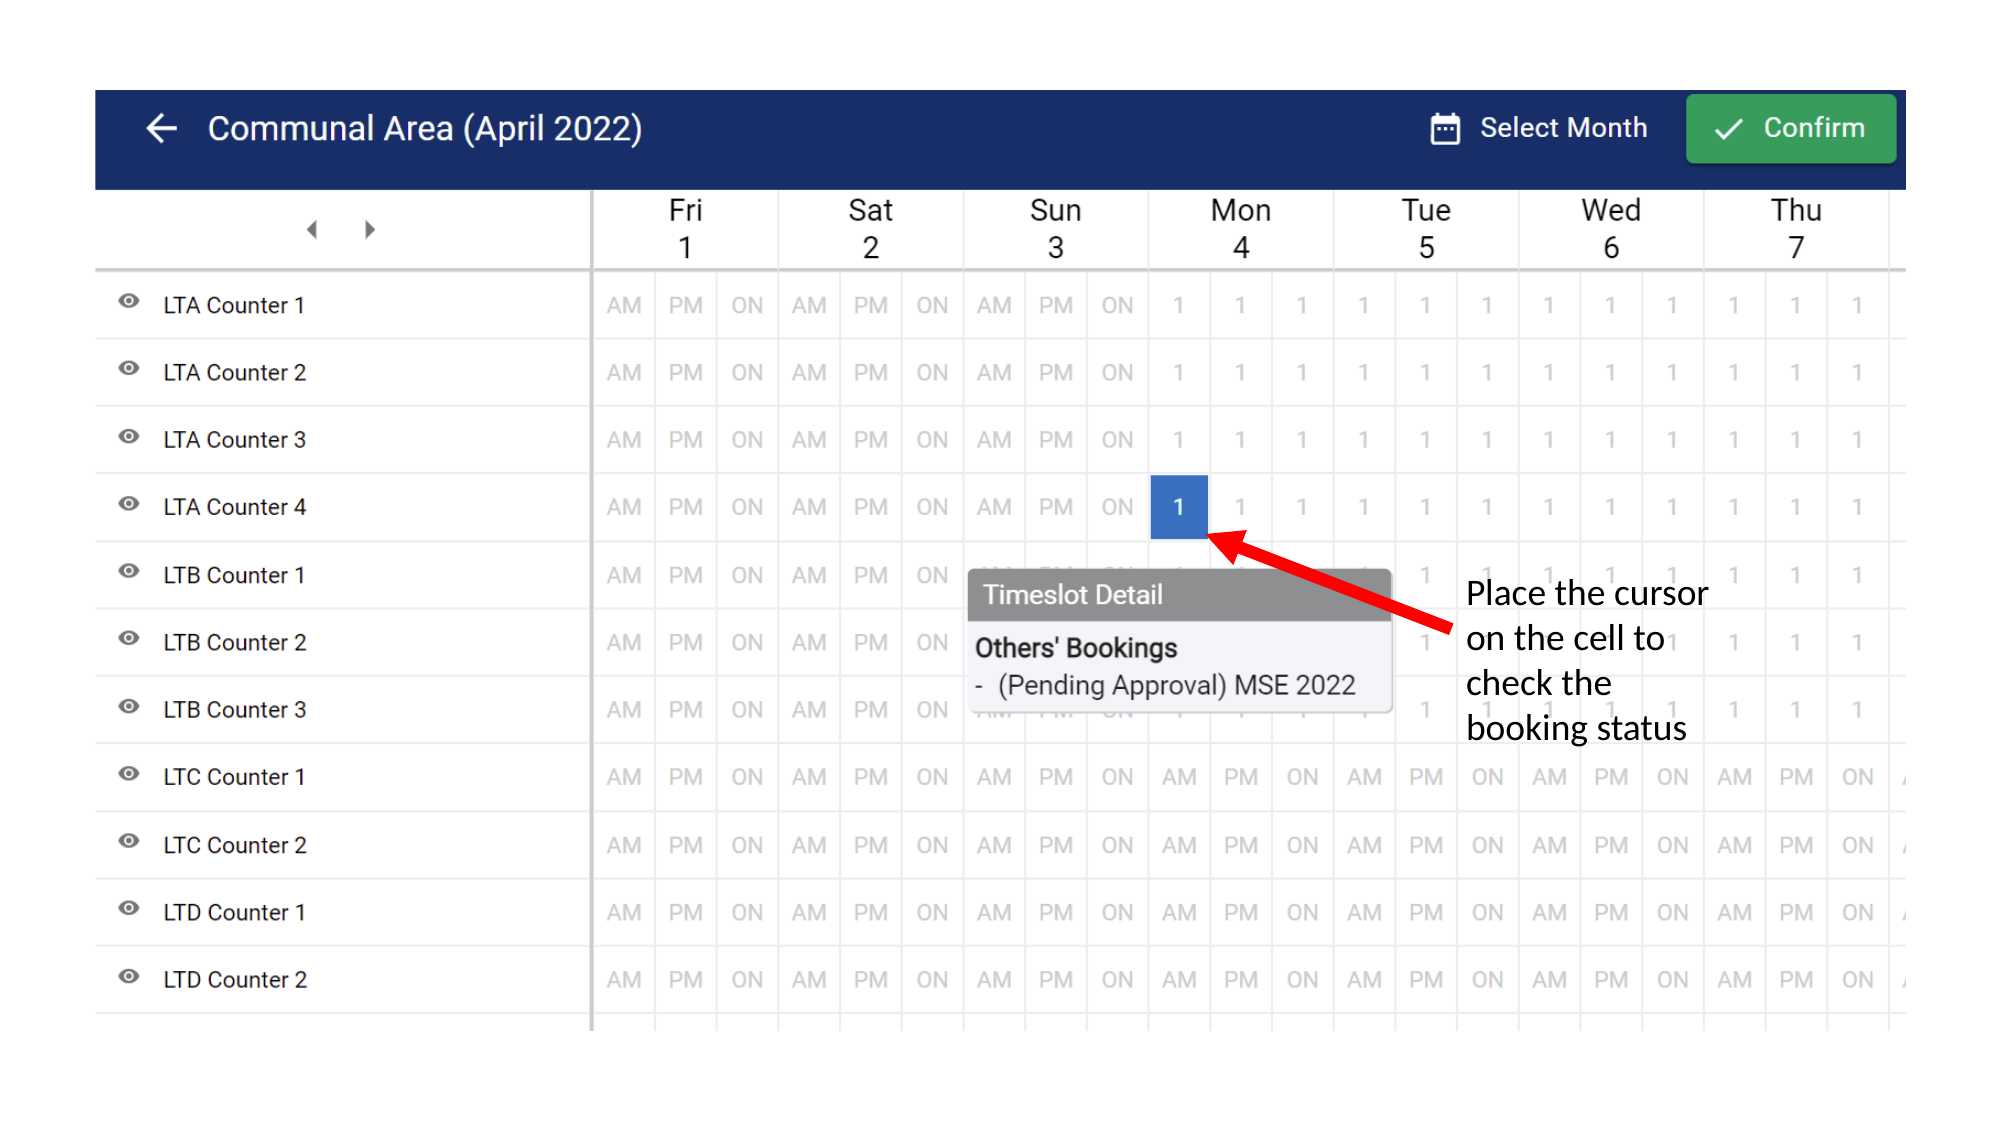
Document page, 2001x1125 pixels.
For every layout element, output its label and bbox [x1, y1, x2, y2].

picture [95, 90, 1906, 1031]
text_box [1204, 534, 1452, 630]
